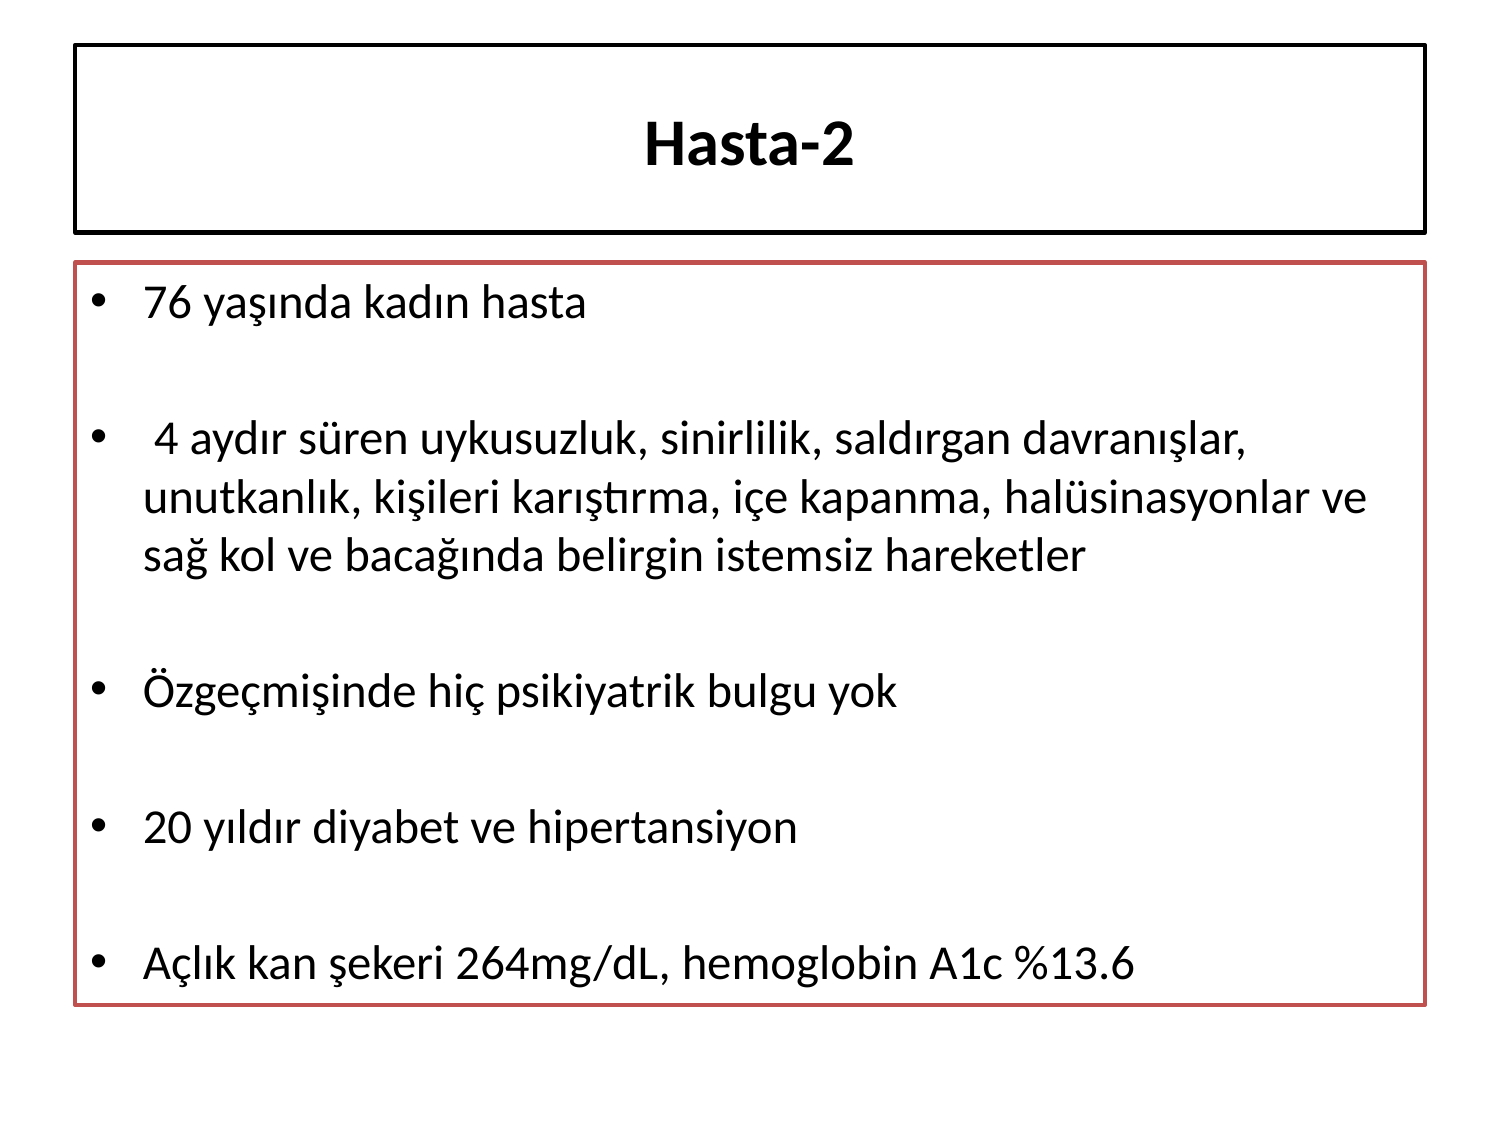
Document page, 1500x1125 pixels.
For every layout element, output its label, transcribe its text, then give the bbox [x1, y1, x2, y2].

title Hasta-2 [73, 43, 1427, 235]
list 76 yaşında kadın hasta 4 aydır süren uykusuzluk, sinirlilik, saldırgan davranışlar, unutkanlık, kişileri karıştırma, içe kapanma, halüsinasyonlar ve sağ kol ve bacağında belirgin istemsiz hareketler Özgeçmişinde hiç psikiyatrik bulgu yok 20 yıldır diyabet ve hipertansiyon Açlık kan şekeri 264mg/dL, hemoglobin A1c %13.6 [73, 260, 1427, 1007]
